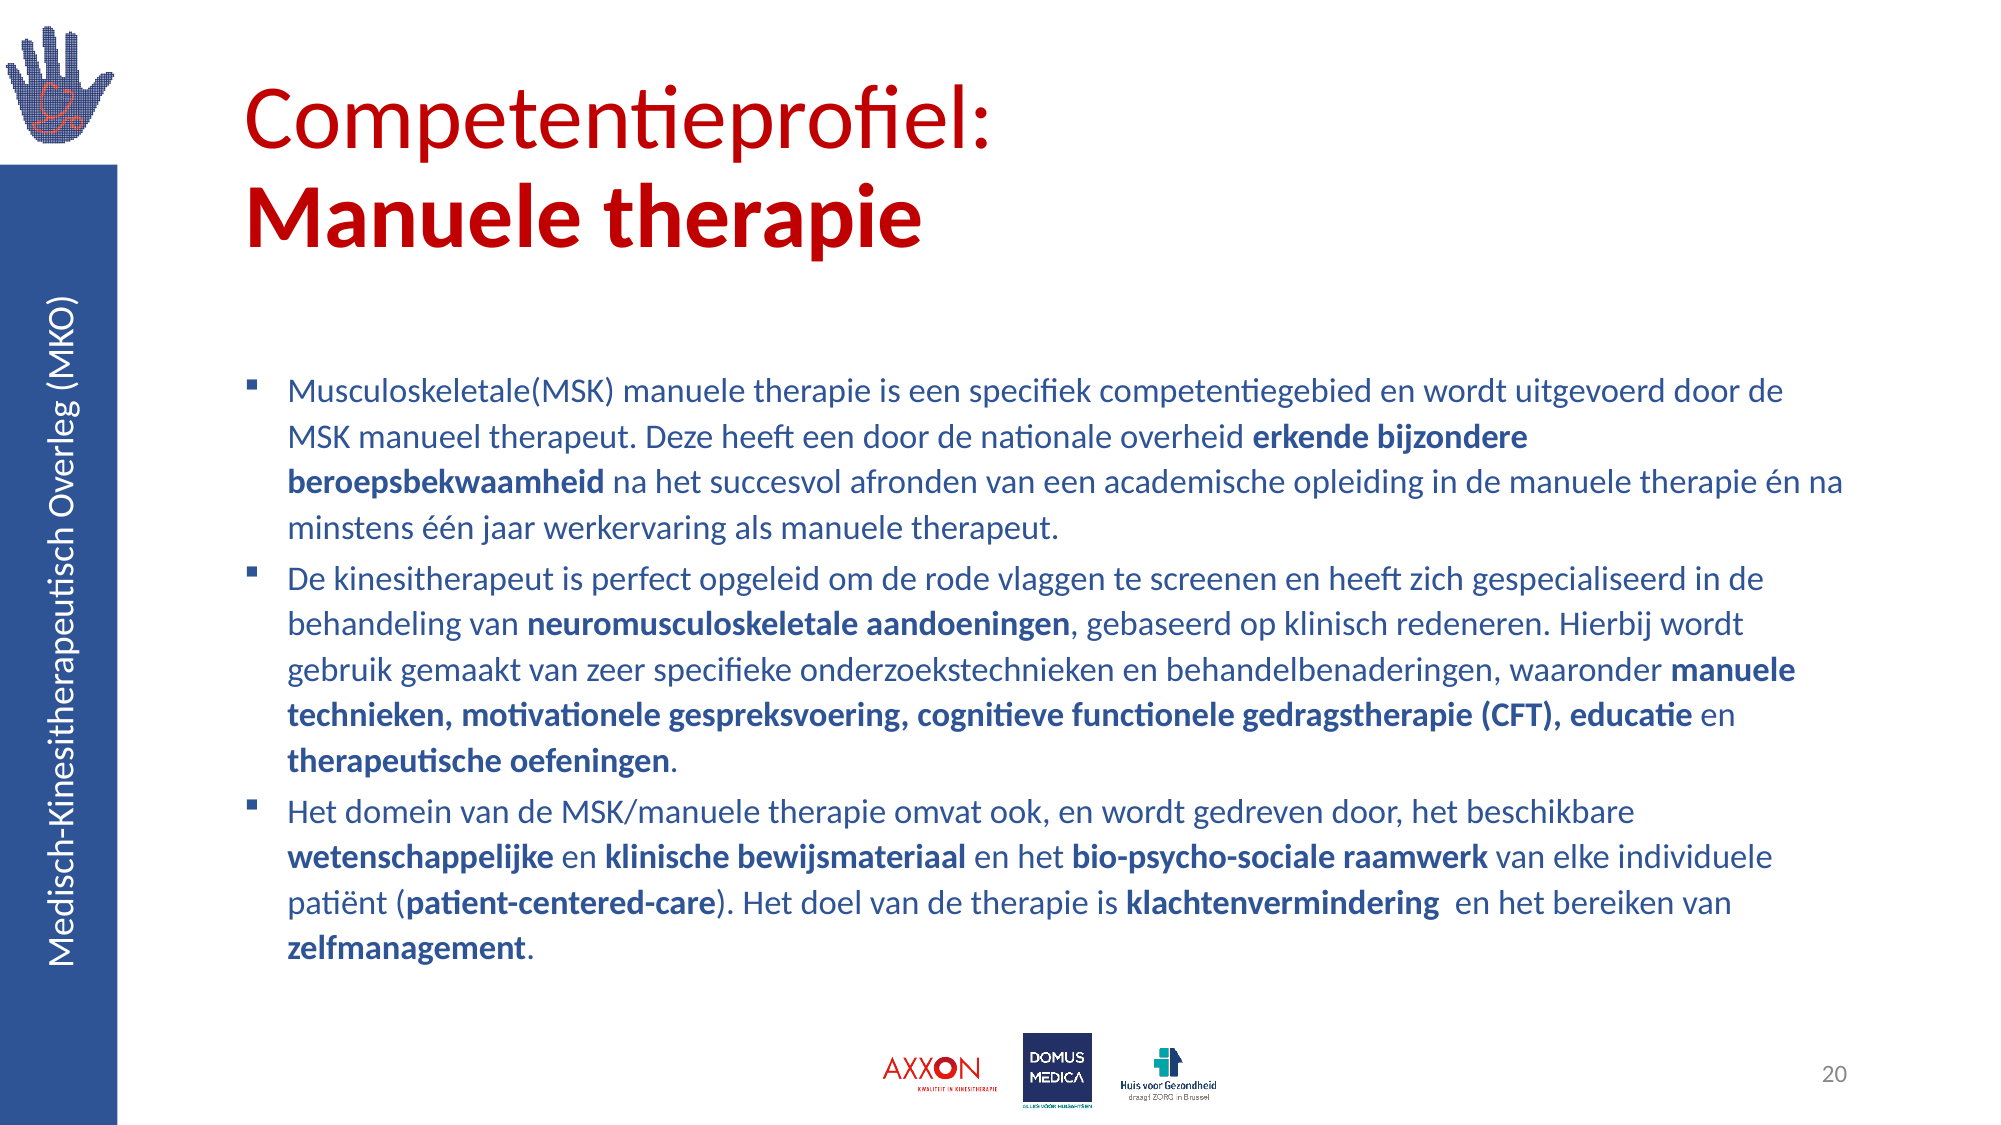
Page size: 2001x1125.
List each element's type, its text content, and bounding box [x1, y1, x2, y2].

picture [2, 5, 118, 169]
picture [875, 1047, 1003, 1102]
slide_number 20 [1412, 1042, 1863, 1103]
list Musculoskeletale(MSK) manuele therapie is een specifiek competentiegebied en wordt uitgevoerd door de MSK manueel therapeut. Deze heeft een door de nationale overheid erkende bijzondere beroepsbekwaamheid na het succesvol afronden van een academische opleiding in de manuele therapie én na minstens één jaar werkervaring als manuele therapeut. De kinesitherapeut is perfect opgeleid om de rode vlaggen te screenen en heeft zich gespecialiseerd in de behandeling van neuromusculoskeletale aandoeningen, gebaseerd op klinisch redeneren. Hierbij wordt gebruik gemaakt van zeer specifieke onderzoekstechnieken en behandelbenaderingen, waaronder manuele technieken, motivationele gespreksvoering, cognitieve functionele gedragstherapie (CFT), educatie en therapeutische oefeningen. Het domein van de MSK/manuele therapie omvat ook, en wordt gedreven door, het beschikbare wetenschappelijke en klinische bewijsmateriaal en het bio-psycho-sociale raamwerk van elke individuele patiënt (patient-centered-care). Het doel van de therapie is klachtenvermindering en het bereiken van zelfmanagement. [229, 356, 1863, 1014]
picture [1010, 1020, 1104, 1121]
title Competentieprofiel: Manuele therapie [229, 59, 1914, 278]
picture [1121, 1048, 1216, 1101]
